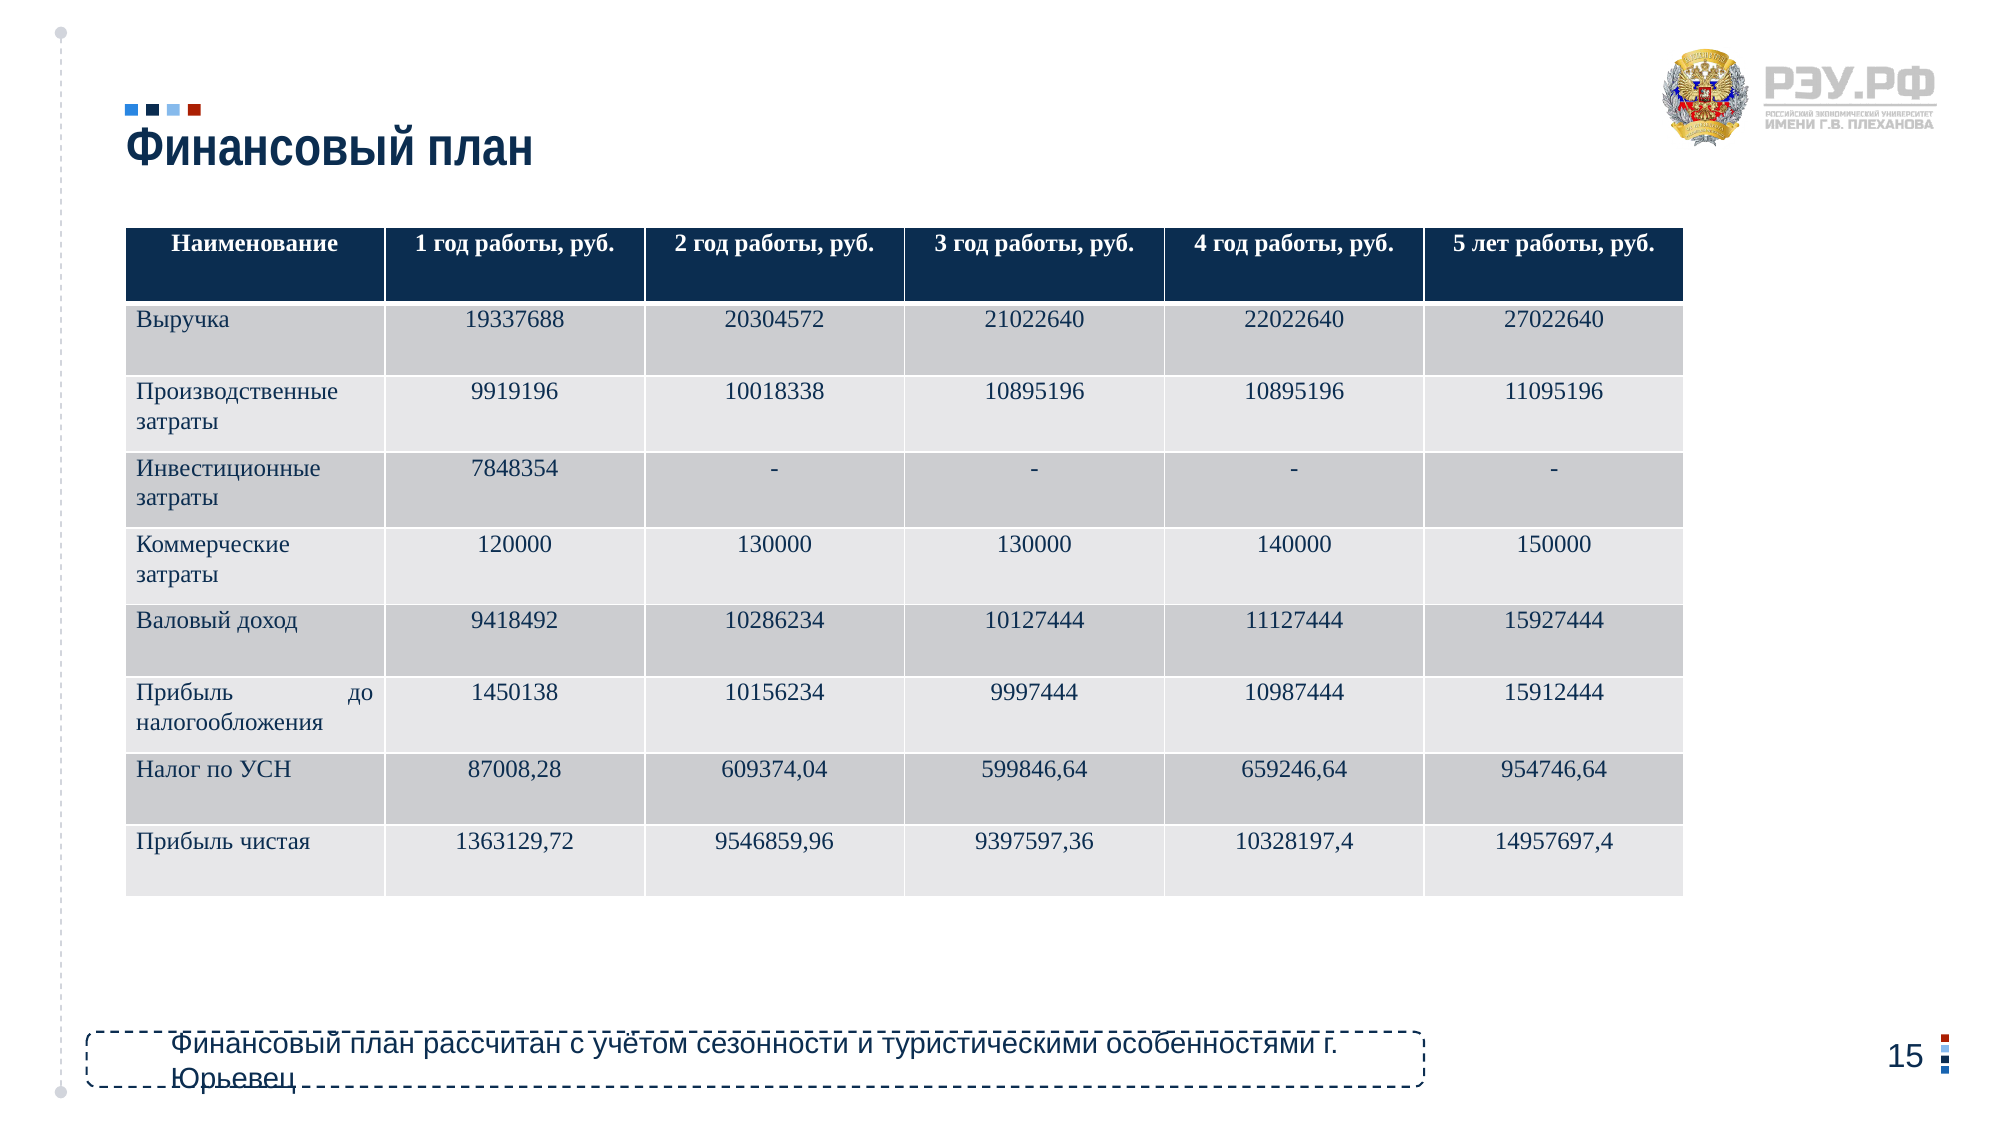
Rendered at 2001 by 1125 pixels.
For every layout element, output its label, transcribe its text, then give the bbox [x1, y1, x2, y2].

table_cell 954746,64 [1425, 754, 1683, 824]
table_cell Выручка [126, 306, 384, 375]
table_cell 20304572 [646, 306, 904, 375]
table_header 3 год работы, руб. [905, 228, 1164, 301]
table_cell 27022640 [1425, 306, 1683, 375]
table_cell 10895196 [905, 377, 1164, 451]
table_cell 130000 [646, 529, 904, 604]
table_cell 120000 [386, 529, 644, 604]
table_cell 15927444 [1425, 605, 1683, 676]
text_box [109, 104, 552, 185]
table_cell 10987444 [1165, 678, 1423, 752]
table_cell 130000 [905, 529, 1164, 604]
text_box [1858, 1024, 1949, 1084]
table_header 1 год работы, руб. [386, 228, 644, 301]
table_header Наименование [126, 228, 384, 301]
table_cell 10328197,4 [1165, 826, 1423, 896]
table_cell Валовый доход [126, 605, 384, 676]
table_cell - [905, 453, 1164, 527]
table_cell - [646, 453, 904, 527]
table_cell 9397597,36 [905, 826, 1164, 896]
table_cell 9418492 [386, 605, 644, 676]
table_cell 599846,64 [905, 754, 1164, 824]
table_cell 19337688 [386, 306, 644, 375]
table_cell 10127444 [905, 605, 1164, 676]
picture [1647, 15, 1950, 186]
table_header 5 лет работы, руб. [1425, 228, 1683, 301]
table_cell 10286234 [646, 605, 904, 676]
table_cell Коммерческие затраты [126, 529, 384, 604]
table_cell Инвестиционные затраты [126, 453, 384, 527]
table_cell 10895196 [1165, 377, 1423, 451]
table_header 2 год работы, руб. [646, 228, 904, 301]
table_cell 1363129,72 [386, 826, 644, 896]
table_cell Прибыль до налогообложения [126, 678, 384, 752]
table_cell 140000 [1165, 529, 1423, 604]
table_cell 87008,28 [386, 754, 644, 824]
table_cell 659246,64 [1165, 754, 1423, 824]
table_cell 1450138 [386, 678, 644, 752]
table_cell 11095196 [1425, 377, 1683, 451]
table_cell 10156234 [646, 678, 904, 752]
table_cell 9919196 [386, 377, 644, 451]
text_box Финансовый план рассчитан с учётом сезонности и туристическими особенностями г. Юрьевец [86, 1031, 1425, 1087]
table_cell 9997444 [905, 678, 1164, 752]
table_cell 21022640 [905, 306, 1164, 375]
table_cell Прибыль чистая [126, 826, 384, 896]
table_cell 609374,04 [646, 754, 904, 824]
table_cell 14957697,4 [1425, 826, 1683, 896]
table_cell - [1425, 453, 1683, 527]
table_cell 22022640 [1165, 306, 1423, 375]
table_cell 9546859,96 [646, 826, 904, 896]
table_cell 11127444 [1165, 605, 1423, 676]
table_cell 7848354 [386, 453, 644, 527]
table_cell Налог по УСН [126, 754, 384, 824]
table_header 4 год работы, руб. [1165, 228, 1423, 301]
table_cell 10018338 [646, 377, 904, 451]
table_cell Производственные затраты [126, 377, 384, 451]
table_cell - [1165, 453, 1423, 527]
table_cell 15912444 [1425, 678, 1683, 752]
table_cell 150000 [1425, 529, 1683, 604]
